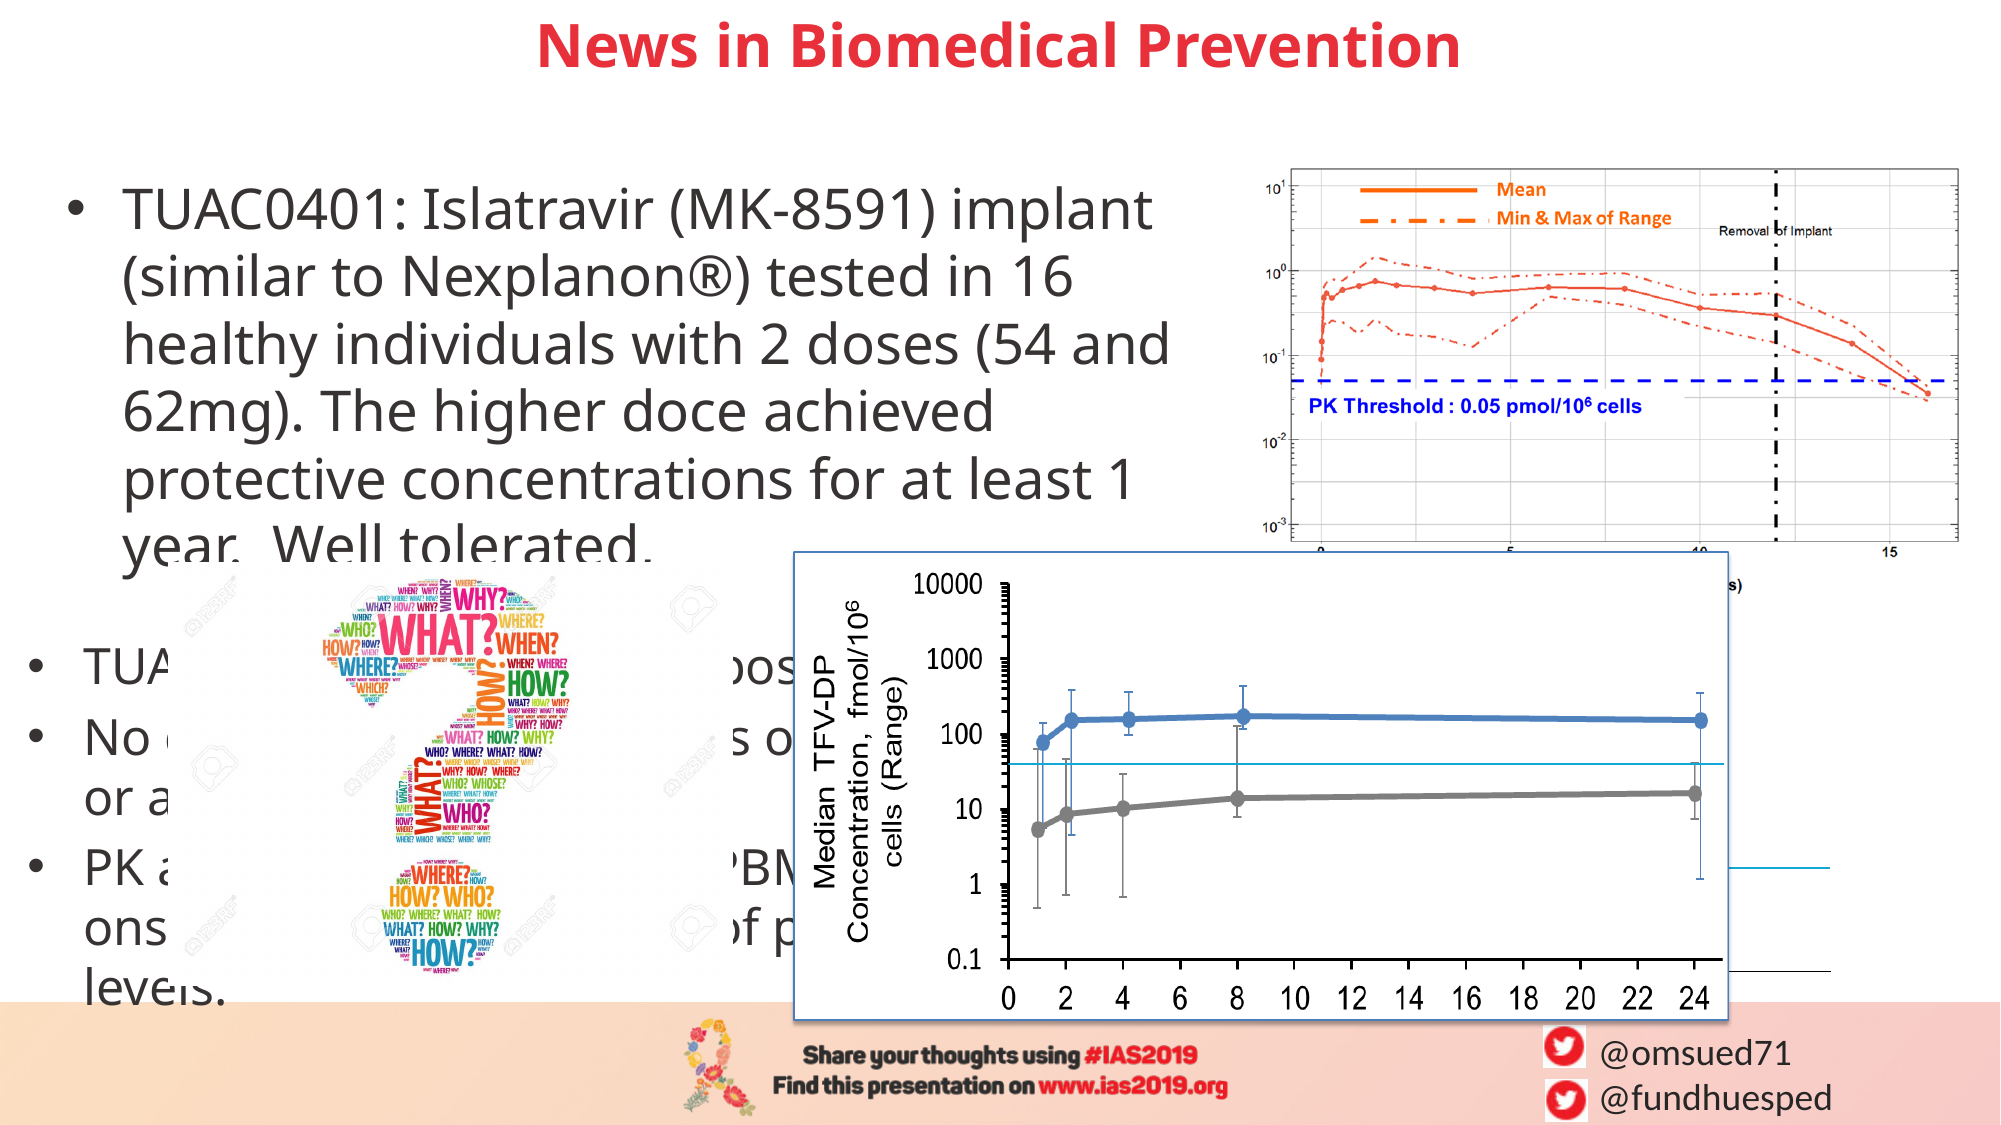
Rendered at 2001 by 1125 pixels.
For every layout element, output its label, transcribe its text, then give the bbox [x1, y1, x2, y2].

text_box TUAC0403: DISCOVER Trial post hoc analysis. No difference between arms of HIV risk, STIs or adherence. PK analysis showed better PBMC levels, rapid onset and longer duration of protective levels. [12, 627, 1168, 1098]
title News in Biomedical Prevention [123, 0, 1877, 88]
list TUAC0401: Islatravir (MK-8591) implant (similar to Nexplanon®) tested in 16 healthy individuals with 2 doses (54 and 62mg). The higher doce achieved protective concentrations for at least 1 year. Well tolerated, [51, 165, 1246, 536]
picture [167, 562, 733, 986]
picture [0, 165, 2001, 1125]
